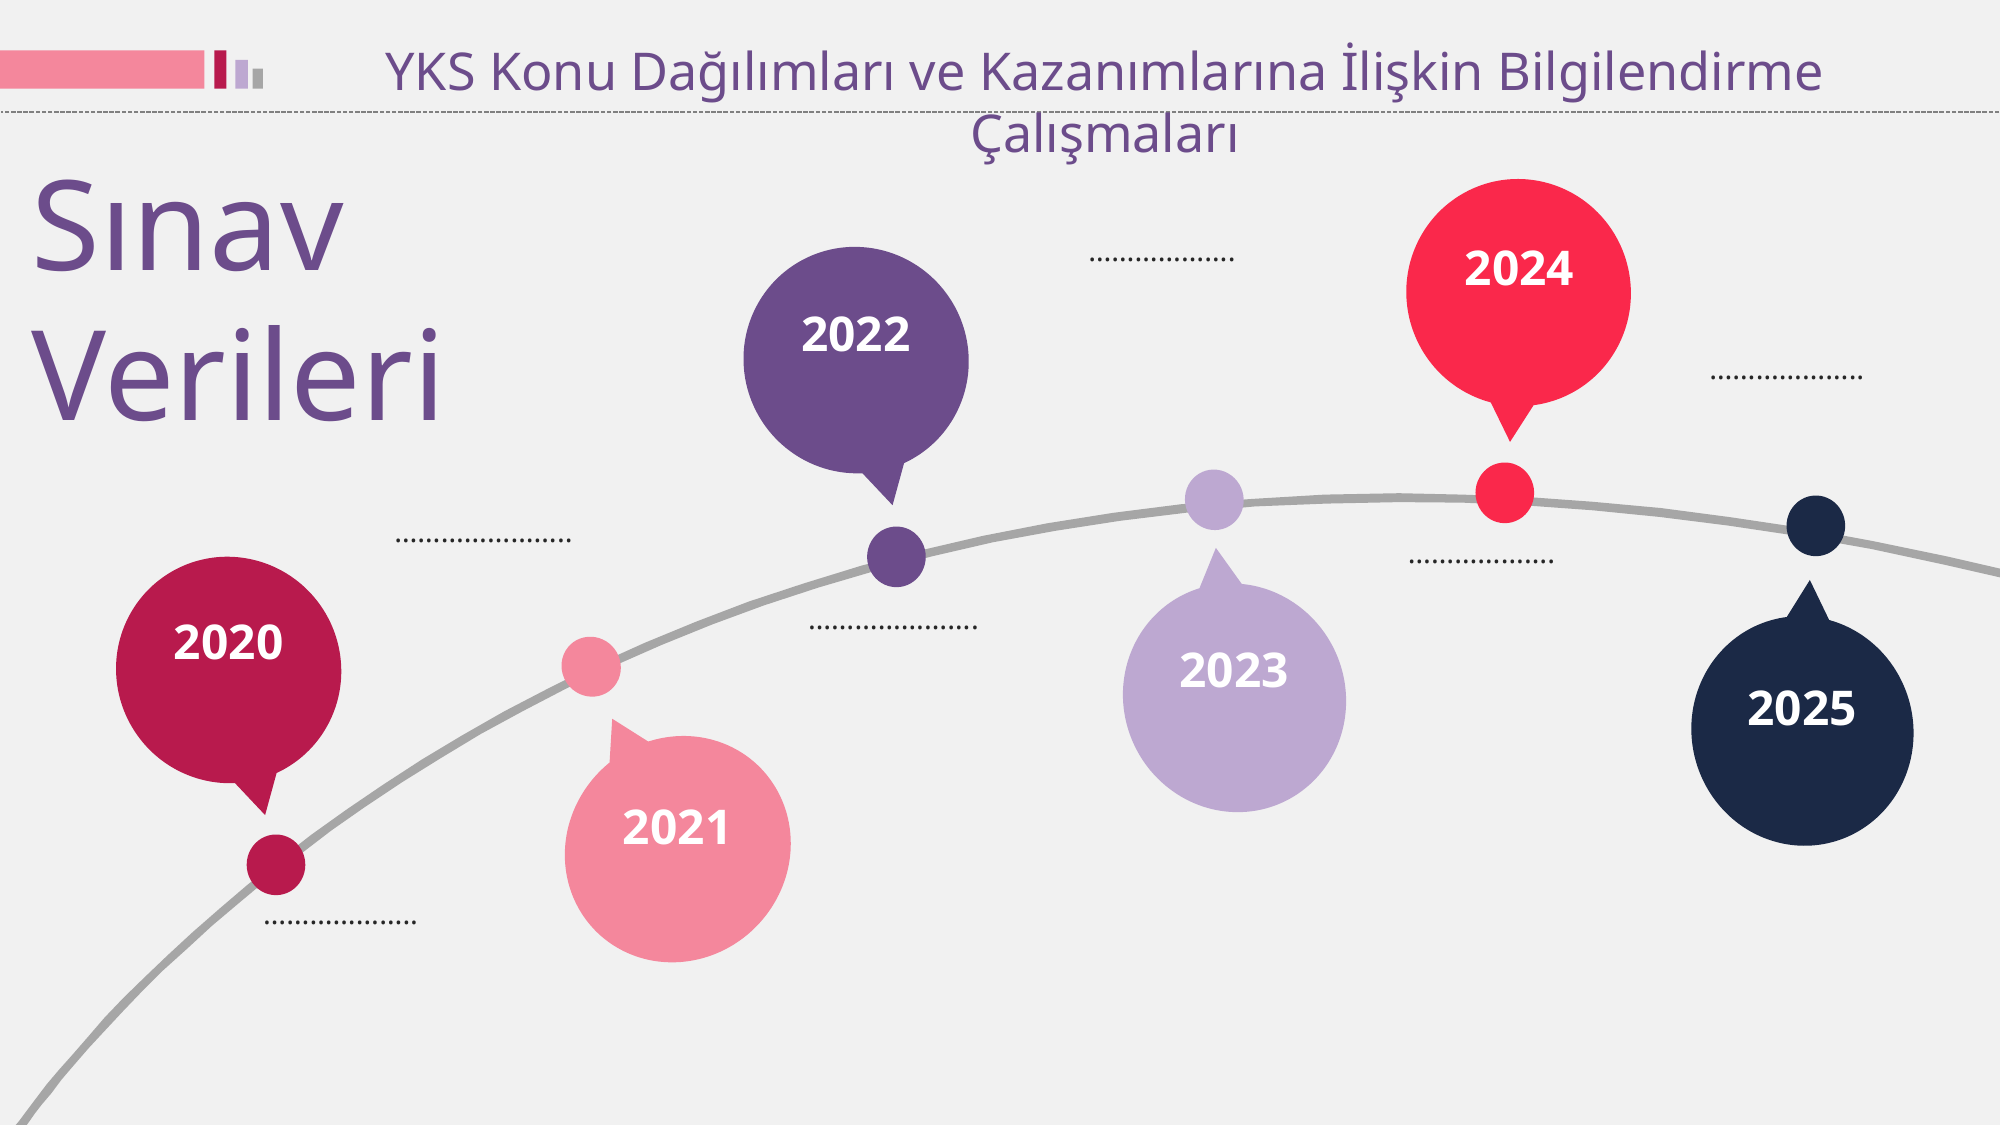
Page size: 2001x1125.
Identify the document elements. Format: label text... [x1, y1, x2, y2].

text_box 2021 [574, 788, 781, 862]
text_box [116, 624, 342, 816]
text_box [619, 566, 870, 661]
text_box ………………. [1407, 534, 1676, 661]
text_box YKS Konu Dağılımları ve Kazanımlarına İlişkin Bilgilendirme Çalışmaları [230, 123, 1980, 171]
text_box [564, 797, 791, 963]
text_box [1533, 499, 1787, 532]
text_box [1691, 687, 1914, 846]
text_box 2020 [125, 603, 332, 677]
text_box 2025 [1699, 669, 1906, 742]
text_box [781, 315, 969, 506]
text_box [1142, 547, 1324, 631]
text_box [137, 556, 319, 603]
text_box ………………. [1088, 232, 1326, 423]
text_box [1424, 178, 1612, 230]
text_box YKS Konu Dağılımları ve Kazanımlarına İlişkin Bilgilendirme Çalışmaları [230, 30, 1980, 111]
text_box Sınav Verileri [17, 137, 781, 453]
text_box 2024 [1416, 230, 1623, 303]
text_box [18, 884, 255, 1125]
text_box [1707, 579, 1895, 669]
text_box 2022 [781, 296, 959, 369]
text_box [246, 834, 306, 895]
text_box [1244, 495, 1476, 506]
text_box [1122, 652, 1347, 813]
text_box 2023 [1131, 631, 1338, 704]
text_box [1406, 245, 1631, 442]
text_box [1475, 462, 1535, 524]
text_box [300, 682, 568, 850]
text_box …………………. [808, 600, 1054, 725]
table_cell 1 [230, 115, 1980, 119]
text_box ………………….. [394, 513, 721, 587]
text_box [561, 636, 621, 697]
text_box [1786, 495, 1846, 557]
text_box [0, 50, 264, 89]
text_box [781, 246, 949, 296]
text_box [586, 718, 776, 788]
text_box [1184, 469, 1244, 531]
text_box [926, 506, 1186, 556]
text_box ……………….. [1709, 350, 1947, 470]
text_box [1842, 538, 2000, 575]
text_box ……………….. [263, 895, 461, 958]
text_box [867, 526, 926, 588]
